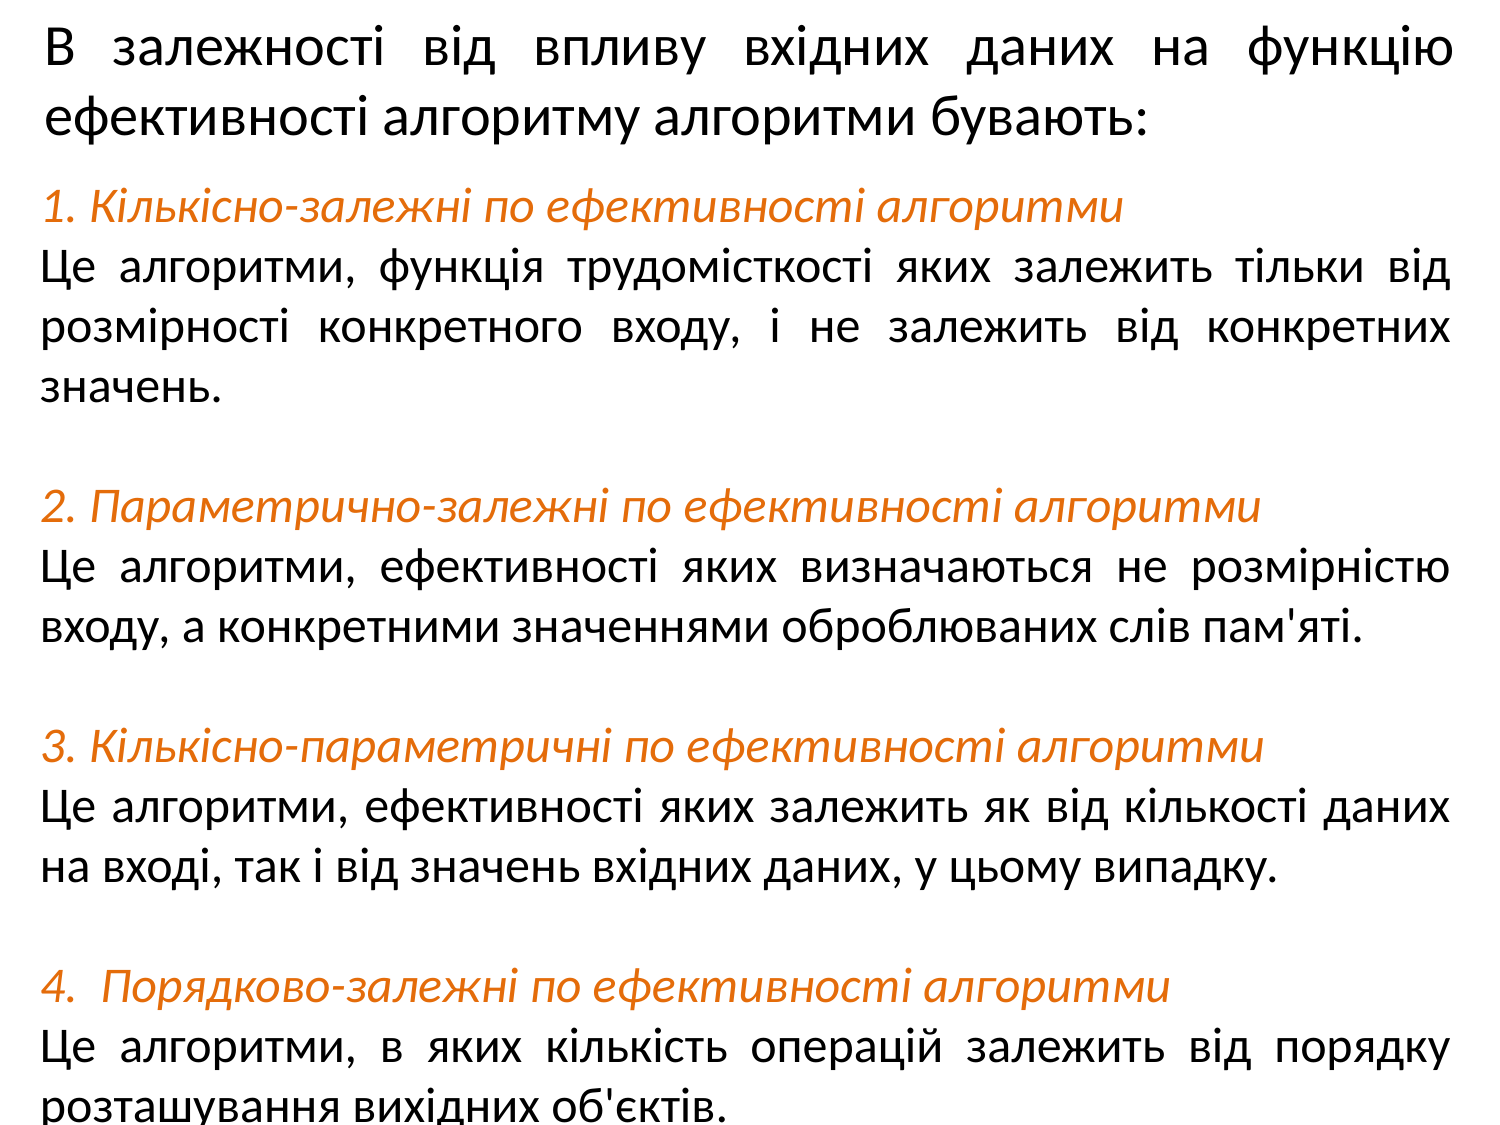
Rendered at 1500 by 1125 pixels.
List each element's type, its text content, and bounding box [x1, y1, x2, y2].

text_box В залежності від впливу вхідних даних на функцію ефективності алгоритму алгоритми бувають: [29, 0, 1471, 155]
text_box 1. Кількісно-залежні по ефективності алгоритми Це алгоритми, функція трудомісткості яких залежить тільки від розмірності конкретного входу, і не залежить від конкретних значень. 2. Параметрично-залежні по ефективності алгоритми Це алгоритми, ефективності яких визначаються не розмірністю входу, а конкретними значеннями оброблюваних слів пам'яті. 3. Кількісно-параметричні по ефективності алгоритми Це алгоритми, ефективності яких залежить як від кількості даних на вході, так і від значень вхідних даних, у цьому випадку. 4. Порядково-залежні по ефективності алгоритми Це алгоритми, в яких кількість операцій залежить від порядку розташування вихідних об'єктів. [25, 164, 1467, 1125]
